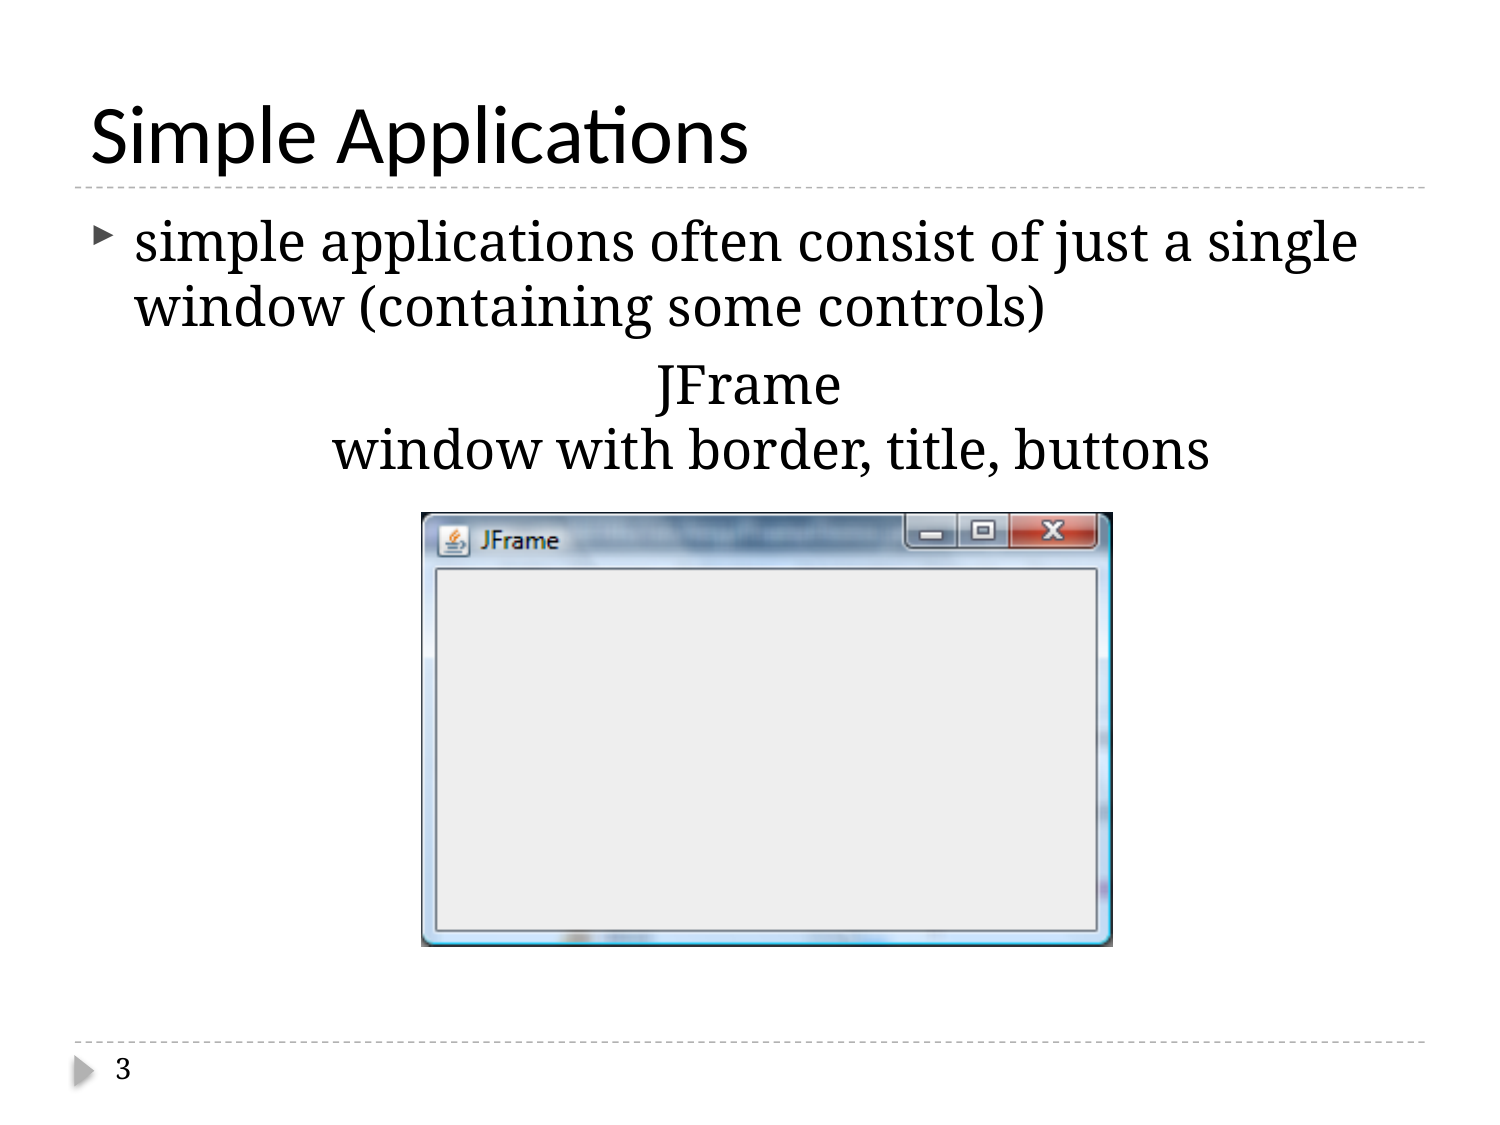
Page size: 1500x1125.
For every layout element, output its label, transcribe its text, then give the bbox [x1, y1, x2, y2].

title Simple Applications [75, 24, 1425, 188]
picture [421, 511, 1113, 948]
slide_number 3 [100, 1042, 426, 1103]
list simple applications often consist of just a single window (containing some controls) JFrame window with border, title, buttons [75, 200, 1425, 1010]
